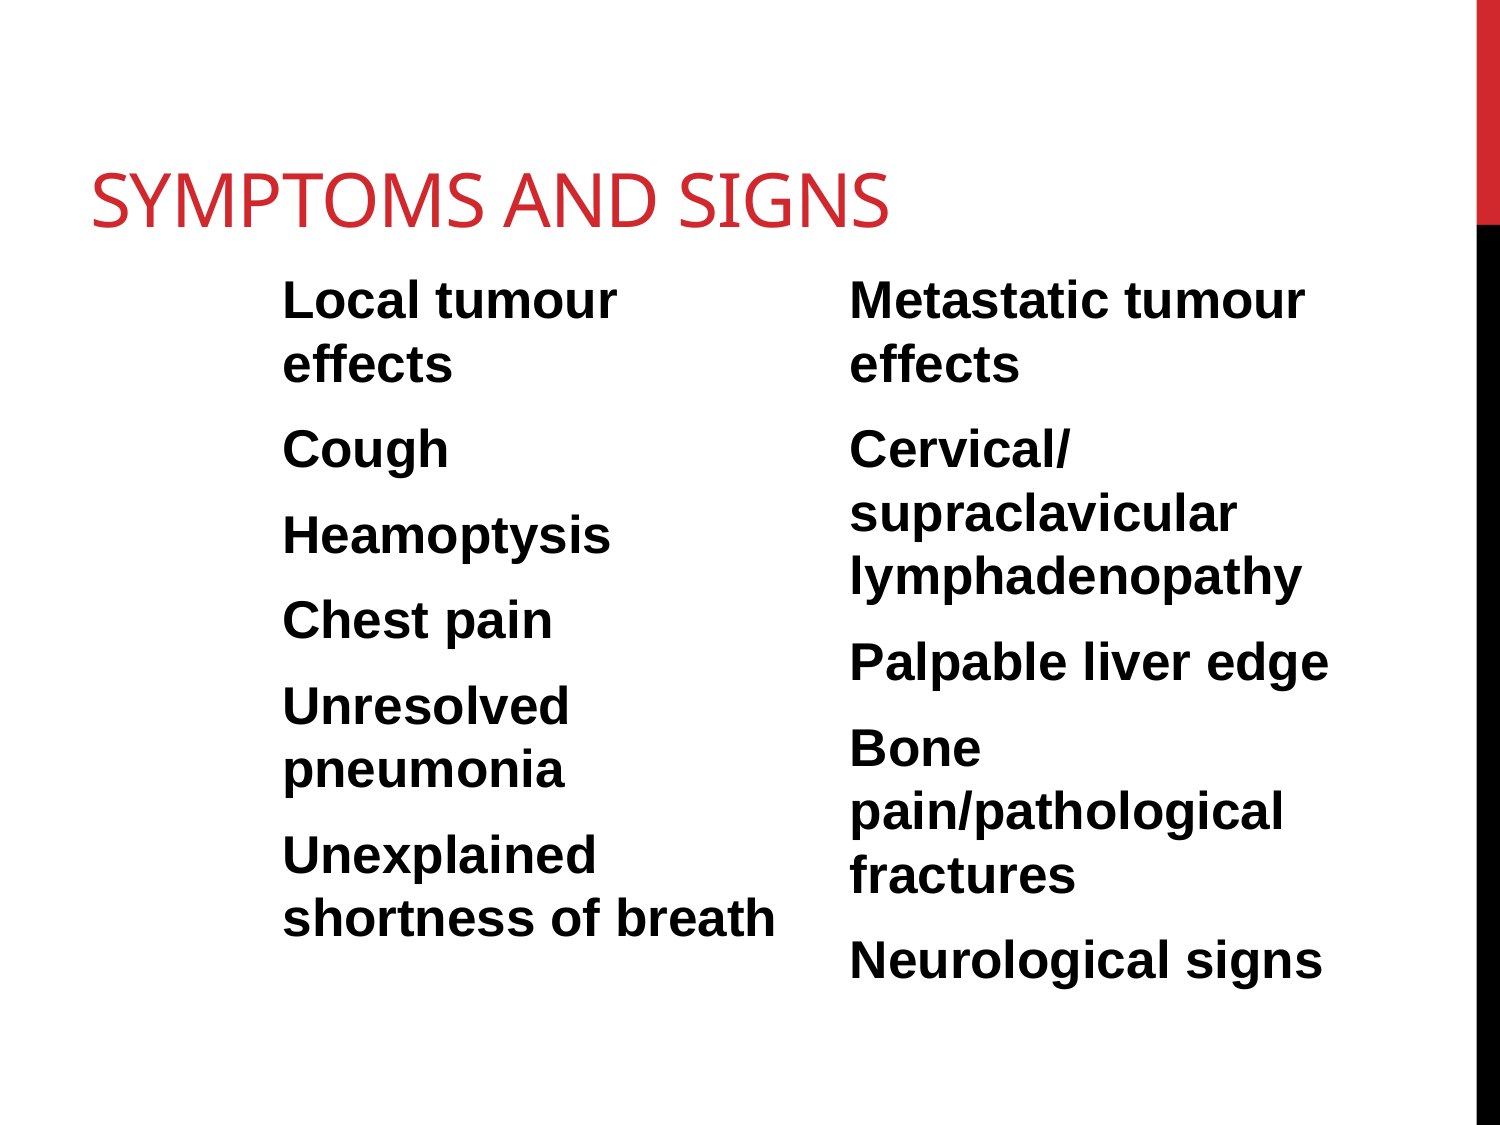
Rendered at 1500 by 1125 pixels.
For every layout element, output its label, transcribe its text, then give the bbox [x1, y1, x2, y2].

list Local tumour effects Cough Heamoptysis Chest pain Unresolved pneumonia Unexplained shortness of breath [267, 258, 808, 1001]
title Symptoms and signs [75, 25, 1025, 250]
list Metastatic tumour effects Cervical/supraclavicular lymphadenopathy Palpable liver edge Bone pain/pathological fractures Neurological signs [834, 258, 1394, 1001]
